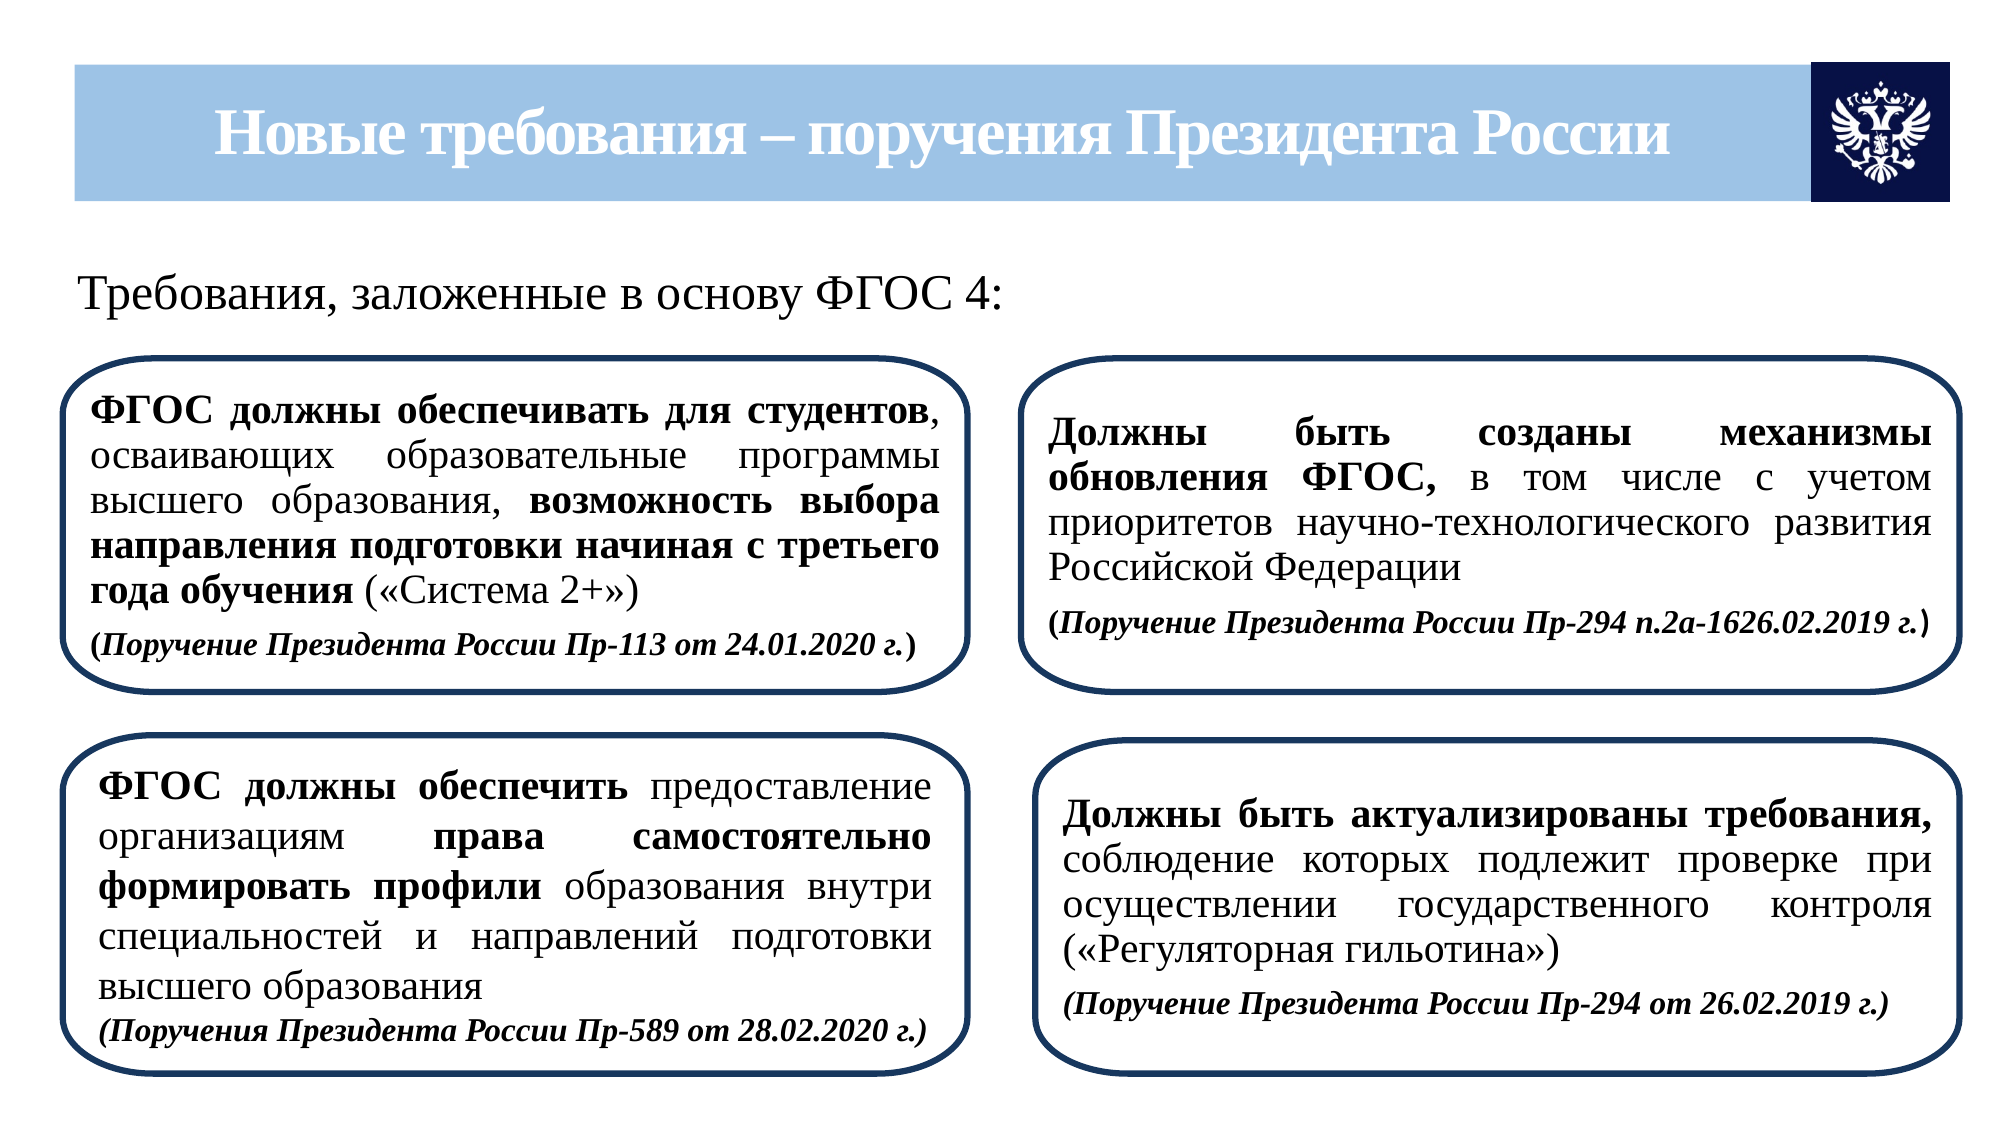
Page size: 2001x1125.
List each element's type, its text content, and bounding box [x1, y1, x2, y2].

text_box Требования, заложенные в основу ФГОС 4: [47, 257, 1048, 331]
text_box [62, 358, 1960, 1074]
title Новые требования – поручения Президента России [74, 64, 1811, 202]
picture [1811, 62, 1950, 202]
